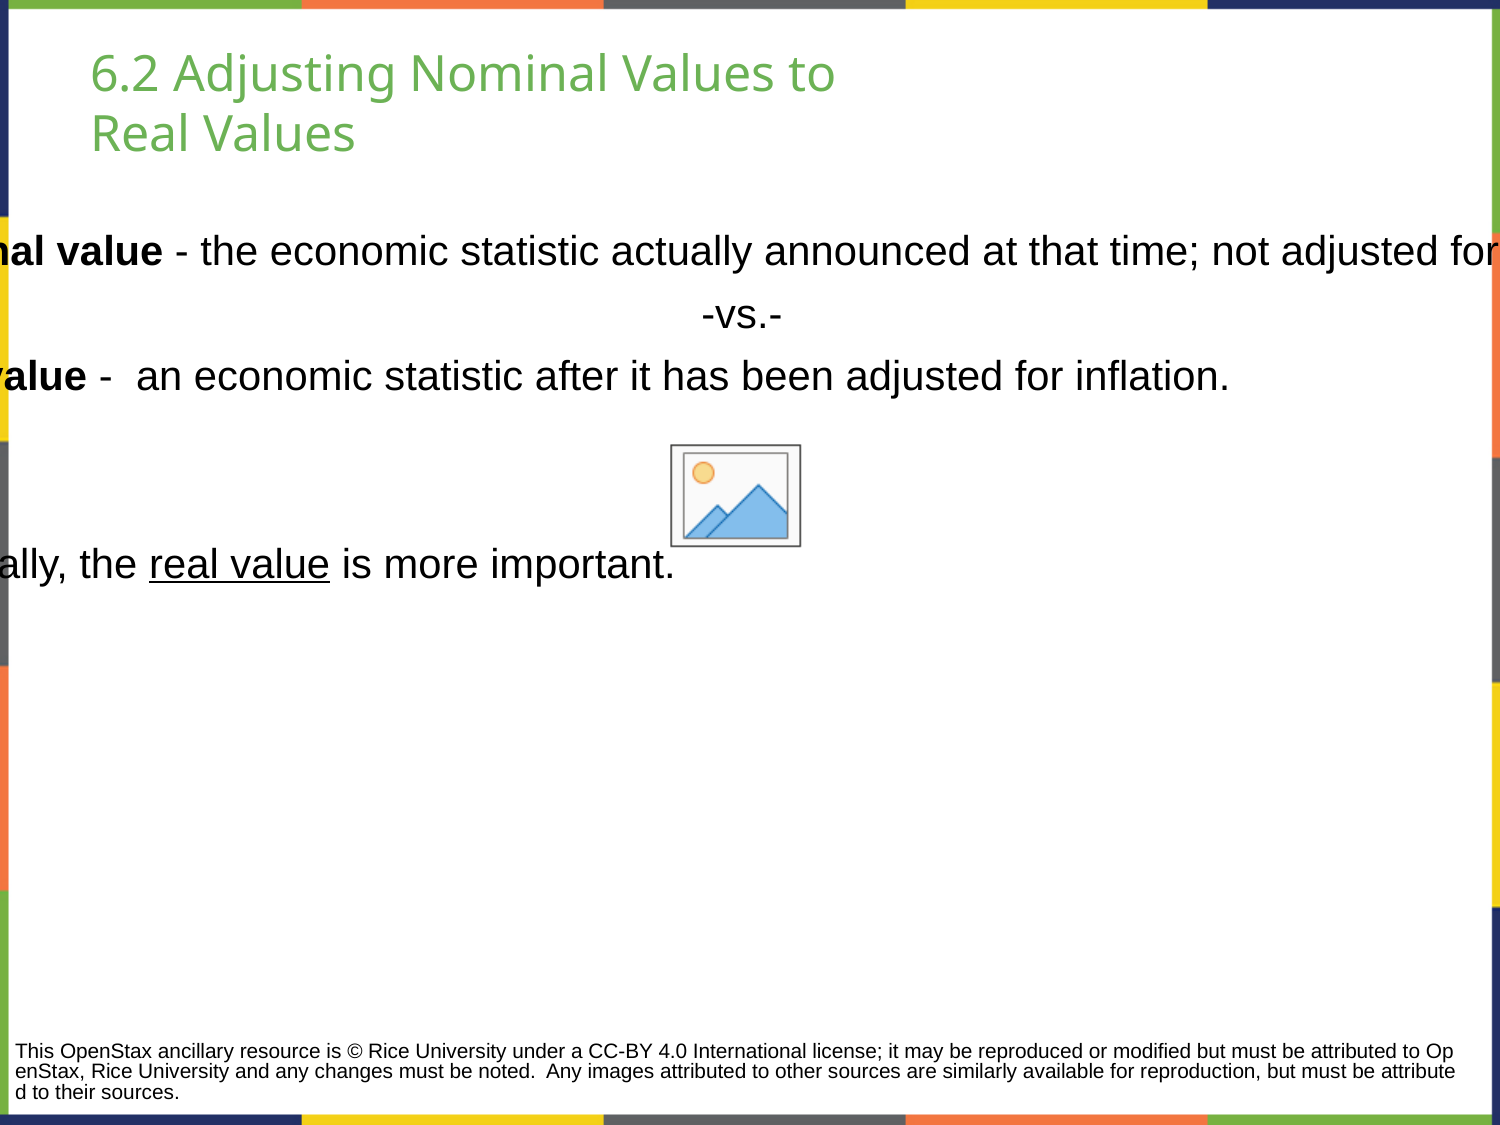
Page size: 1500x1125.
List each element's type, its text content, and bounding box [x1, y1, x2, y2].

picture [0, 558, 13, 567]
picture [0, 0, 1500, 1125]
picture [3, 567, 13, 576]
title 6.2 Adjusting Nominal Values to Real Values [75, 39, 1398, 177]
footer This OpenStax ancillary resource is © Rice University under a CC-BY 4.0 International license; it may be reproduced or modified but must be attributed to OpenStax, Rice University and any changes must be noted. Any images attributed to other sources are similarly available for reproduction, but must be attributed to their sources. [0, 1022, 1478, 1097]
